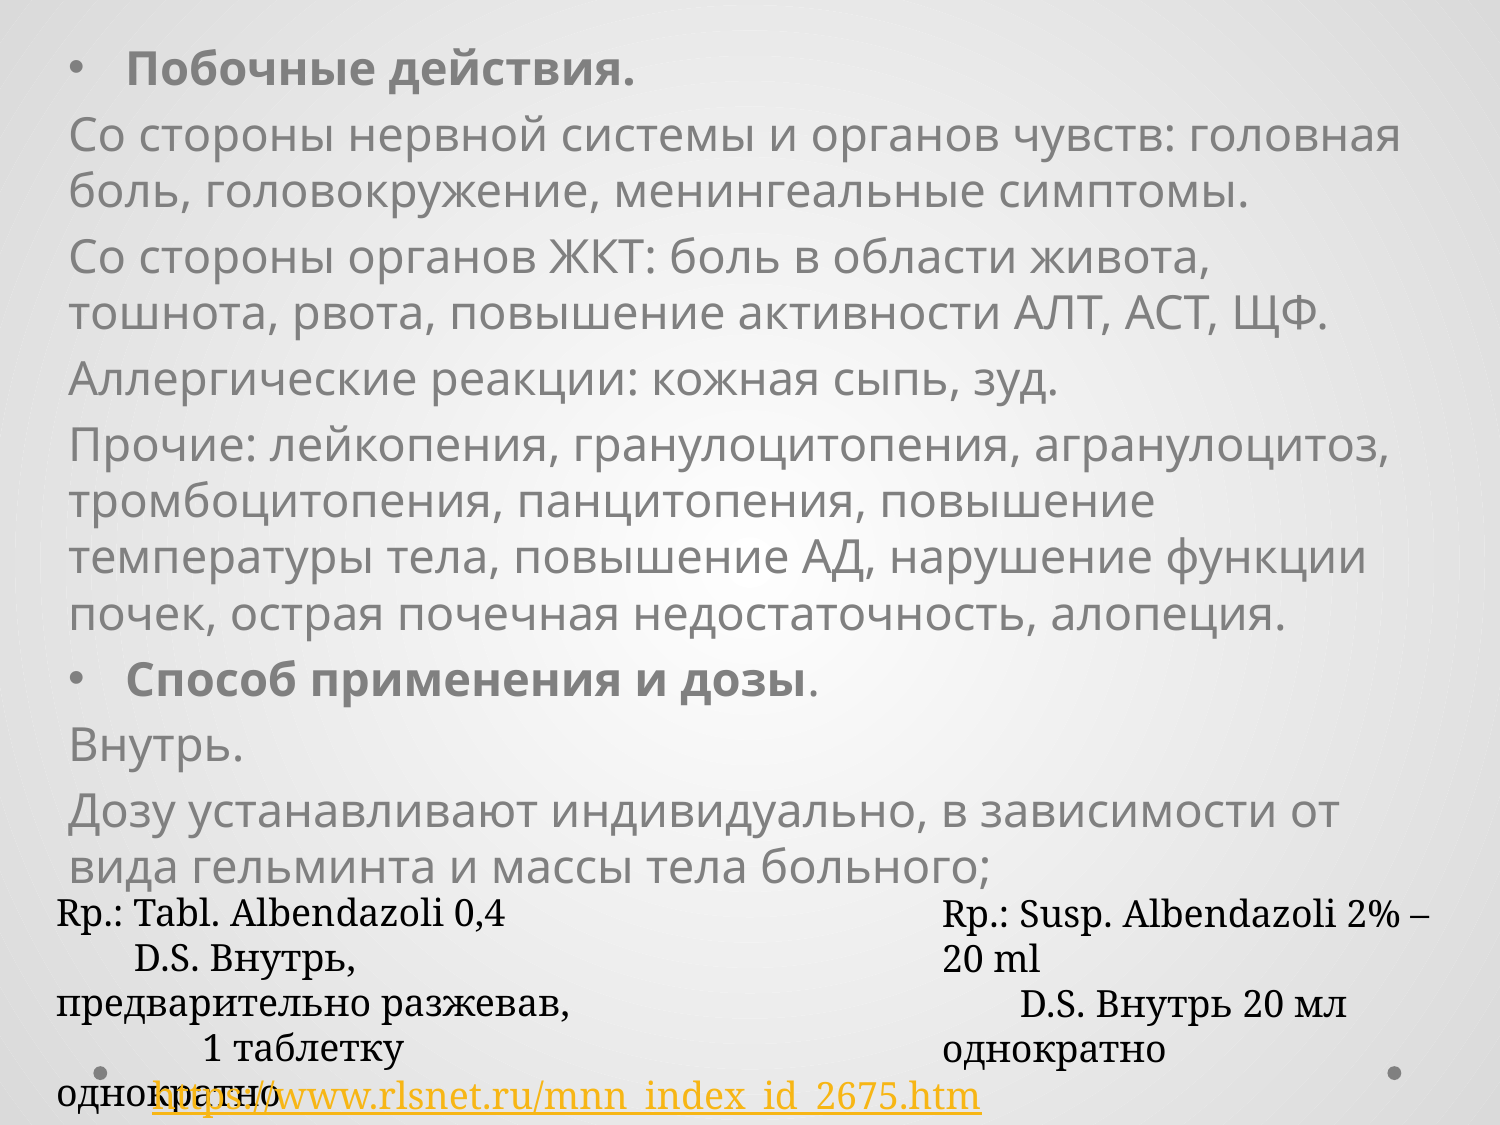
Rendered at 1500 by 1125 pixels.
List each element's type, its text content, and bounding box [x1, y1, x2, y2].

list Побочные действия. Со стороны нервной системы и органов чувств: головная боль, головокружение, менингеальные симптомы. Со стороны органов ЖКТ: боль в области живота, тошнота, рвота, повышение активности АЛТ, ACT, ЩФ. Аллергические реакции: кожная сыпь, зуд. Прочие: лейкопения, гранулоцитопения, агранулоцитоз, тромбоцитопения, панцитопения, повышение температуры тела, повышение АД, нарушение функции почек, острая почечная недостаточность, алопеция. Способ применения и дозы. Внутрь. Дозу устанавливают индивидуально, в зависимости от вида гельминта и массы тела больного; [53, 30, 1425, 1005]
text_box Rp.: Tabl. Albendazoli 0,4 D.S. Внутрь, предварительно разжевав, 1 таблетку однократно [41, 881, 644, 1122]
text_box https://www.rlsnet.ru/mnn_index_id_2675.htm [137, 1064, 1355, 1125]
text_box Rp.: Susp. Albendazoli 2% – 20 ml D.S. Внутрь 20 мл однократно [927, 882, 1453, 1078]
